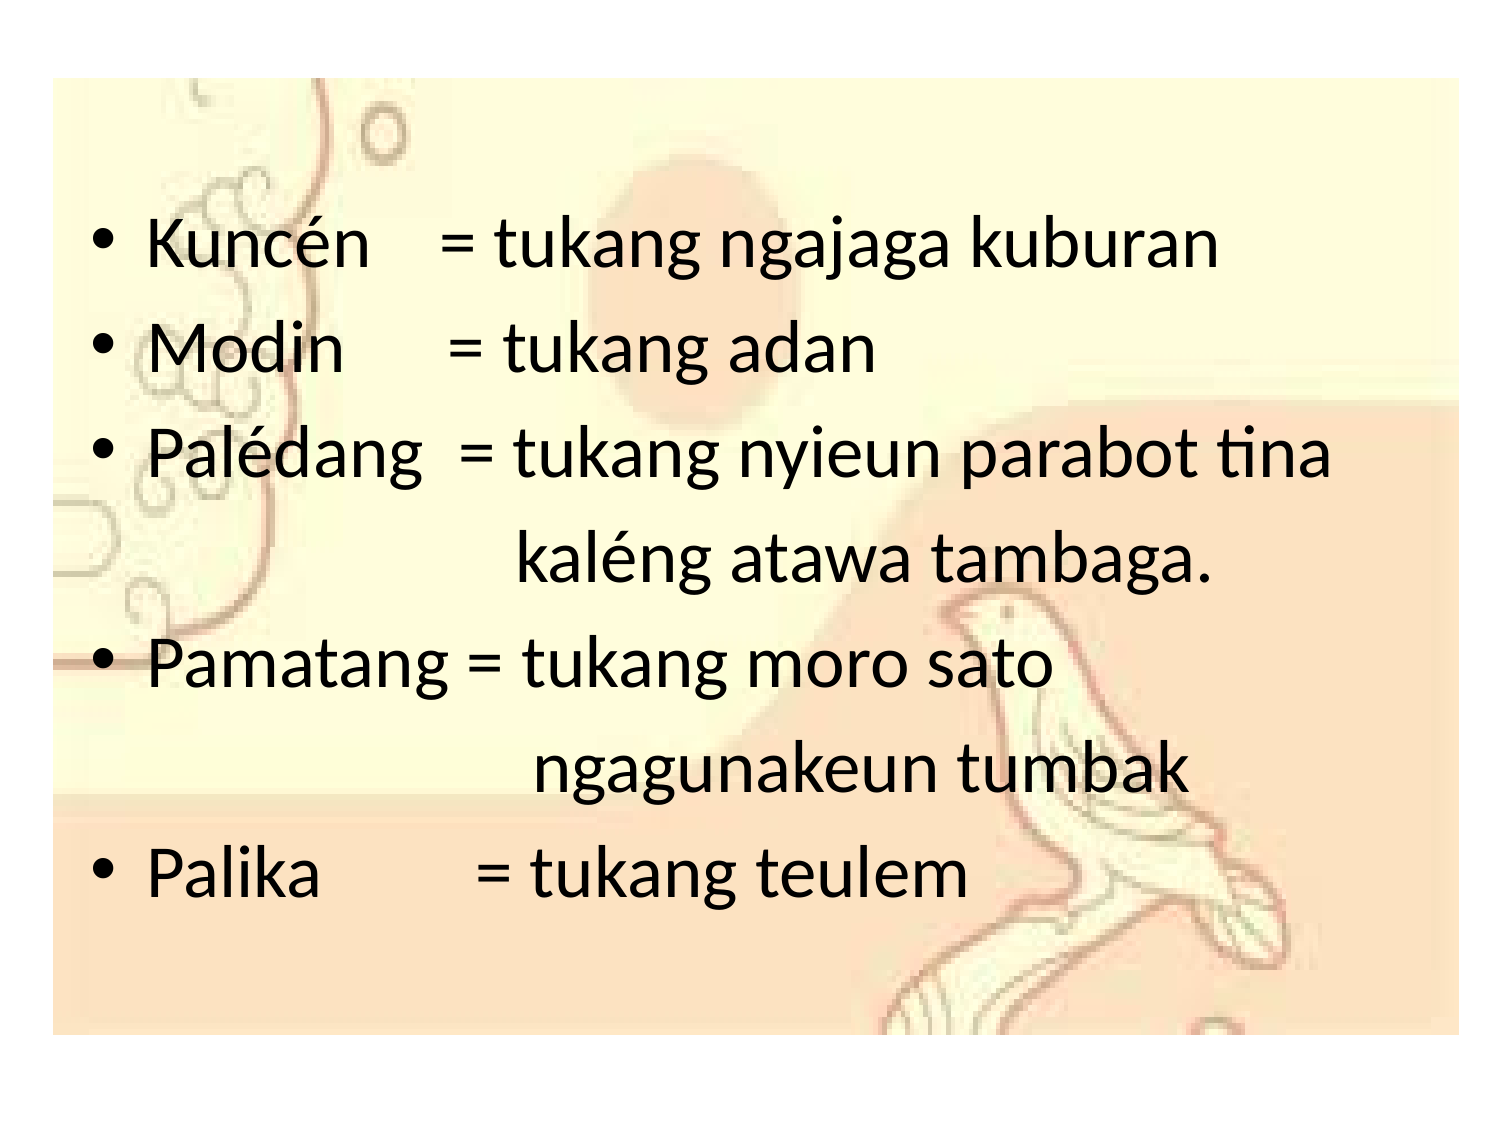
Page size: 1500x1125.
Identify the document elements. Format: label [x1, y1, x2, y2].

picture [52, 77, 1459, 1036]
